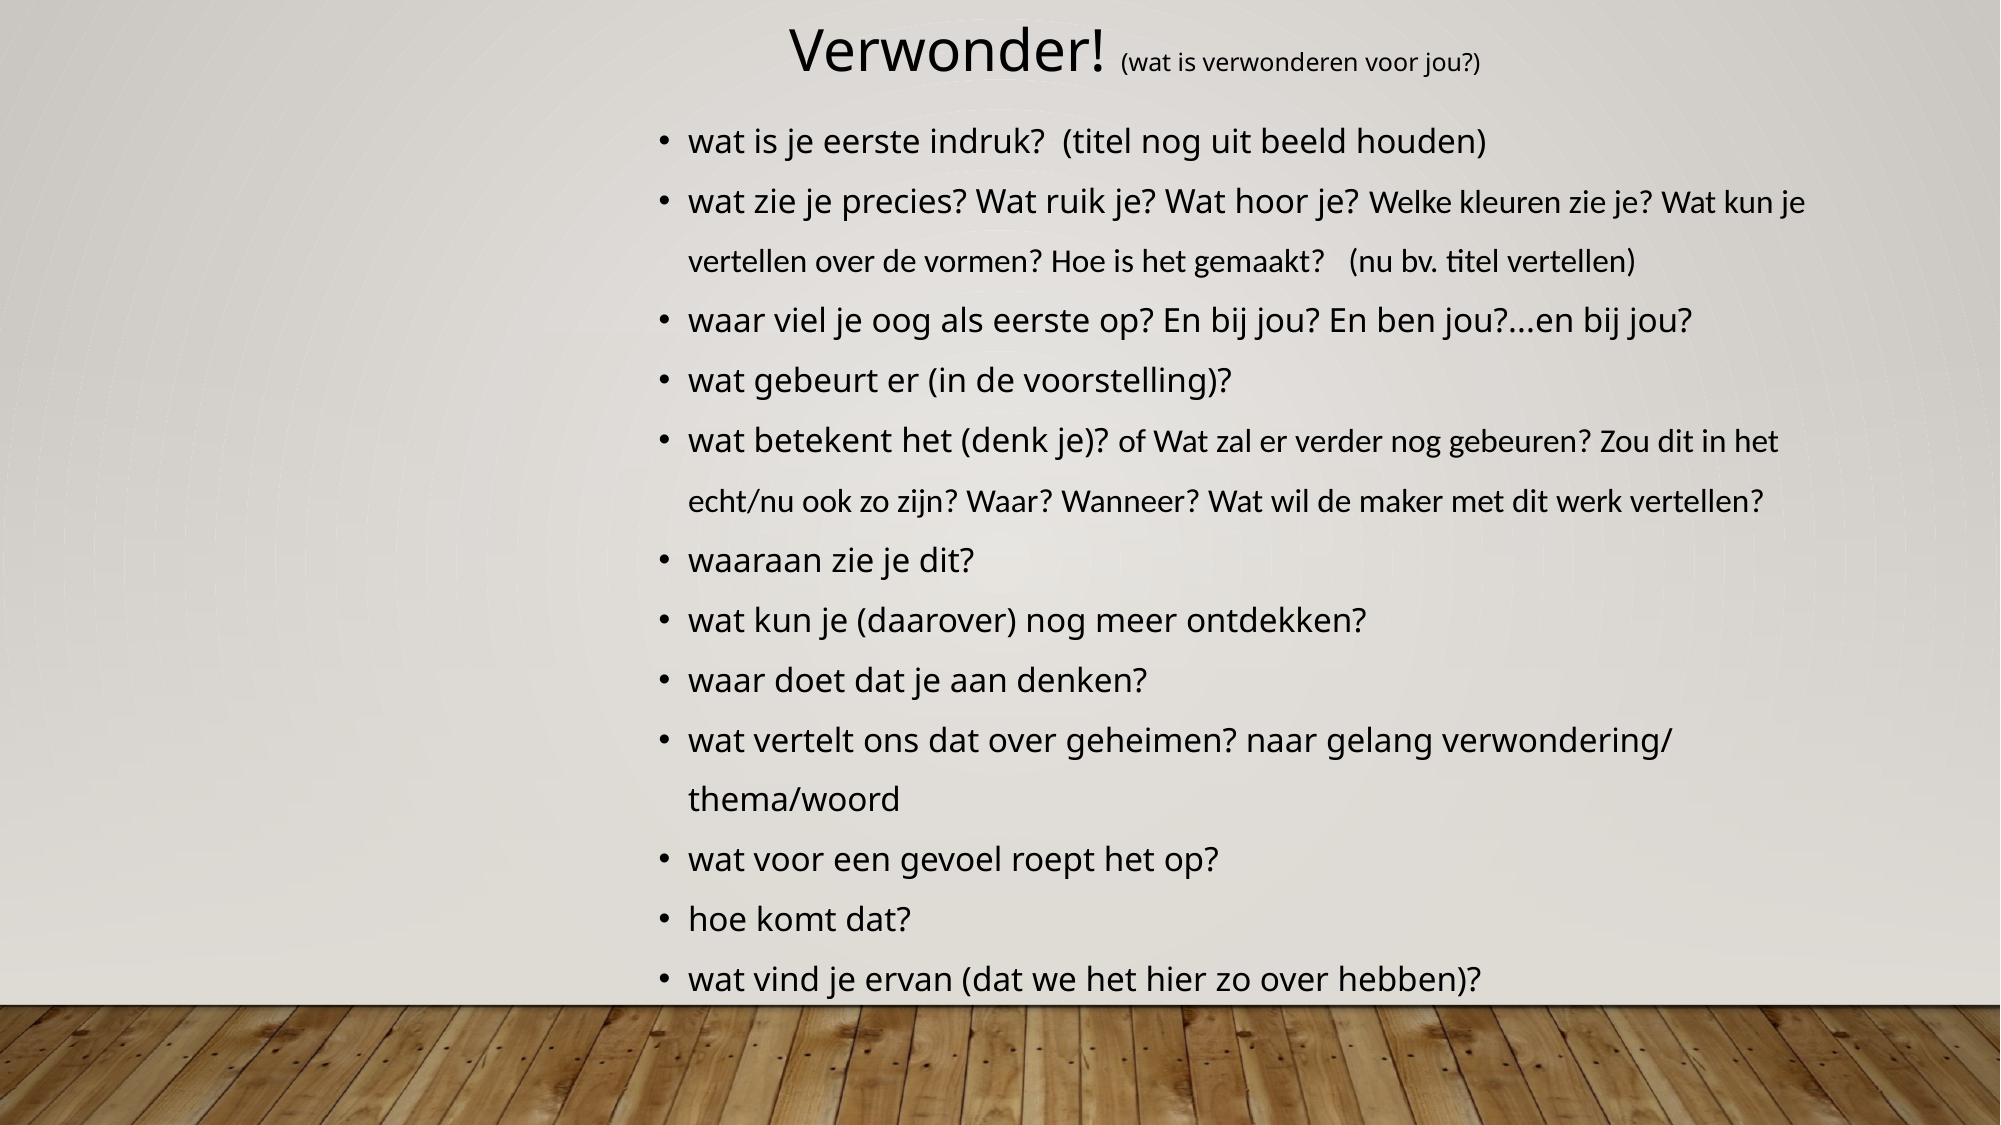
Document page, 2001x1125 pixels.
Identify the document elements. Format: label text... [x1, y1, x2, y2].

text_box Verwonder! (wat is verwonderen voor jou?) [460, 0, 1811, 143]
text_box wat is je eerste indruk? (titel nog uit beeld houden) wat zie je precies? Wat ruik je? Wat hoor je? Welke kleuren zie je? Wat kun je vertellen over de vormen? Hoe is het gemaakt? (nu bv. titel vertellen) waar viel je oog als eerste op? En bij jou? En ben jou?...en bij jou? wat gebeurt er (in de voorstelling)? wat betekent het (denk je)? of Wat zal er verder nog gebeuren? Zou dit in het echt/nu ook zo zijn? Waar? Wanneer? Wat wil de maker met dit werk vertellen? waaraan zie je dit? wat kun je (daarover) nog meer ontdekken? waar doet dat je aan denken? wat vertelt ons dat over geheimen? naar gelang verwondering/ thema/woord wat voor een gevoel roept het op? hoe komt dat? wat vind je ervan (dat we het hier zo over hebben)? [643, 92, 1892, 826]
picture [0, 1005, 2000, 1125]
